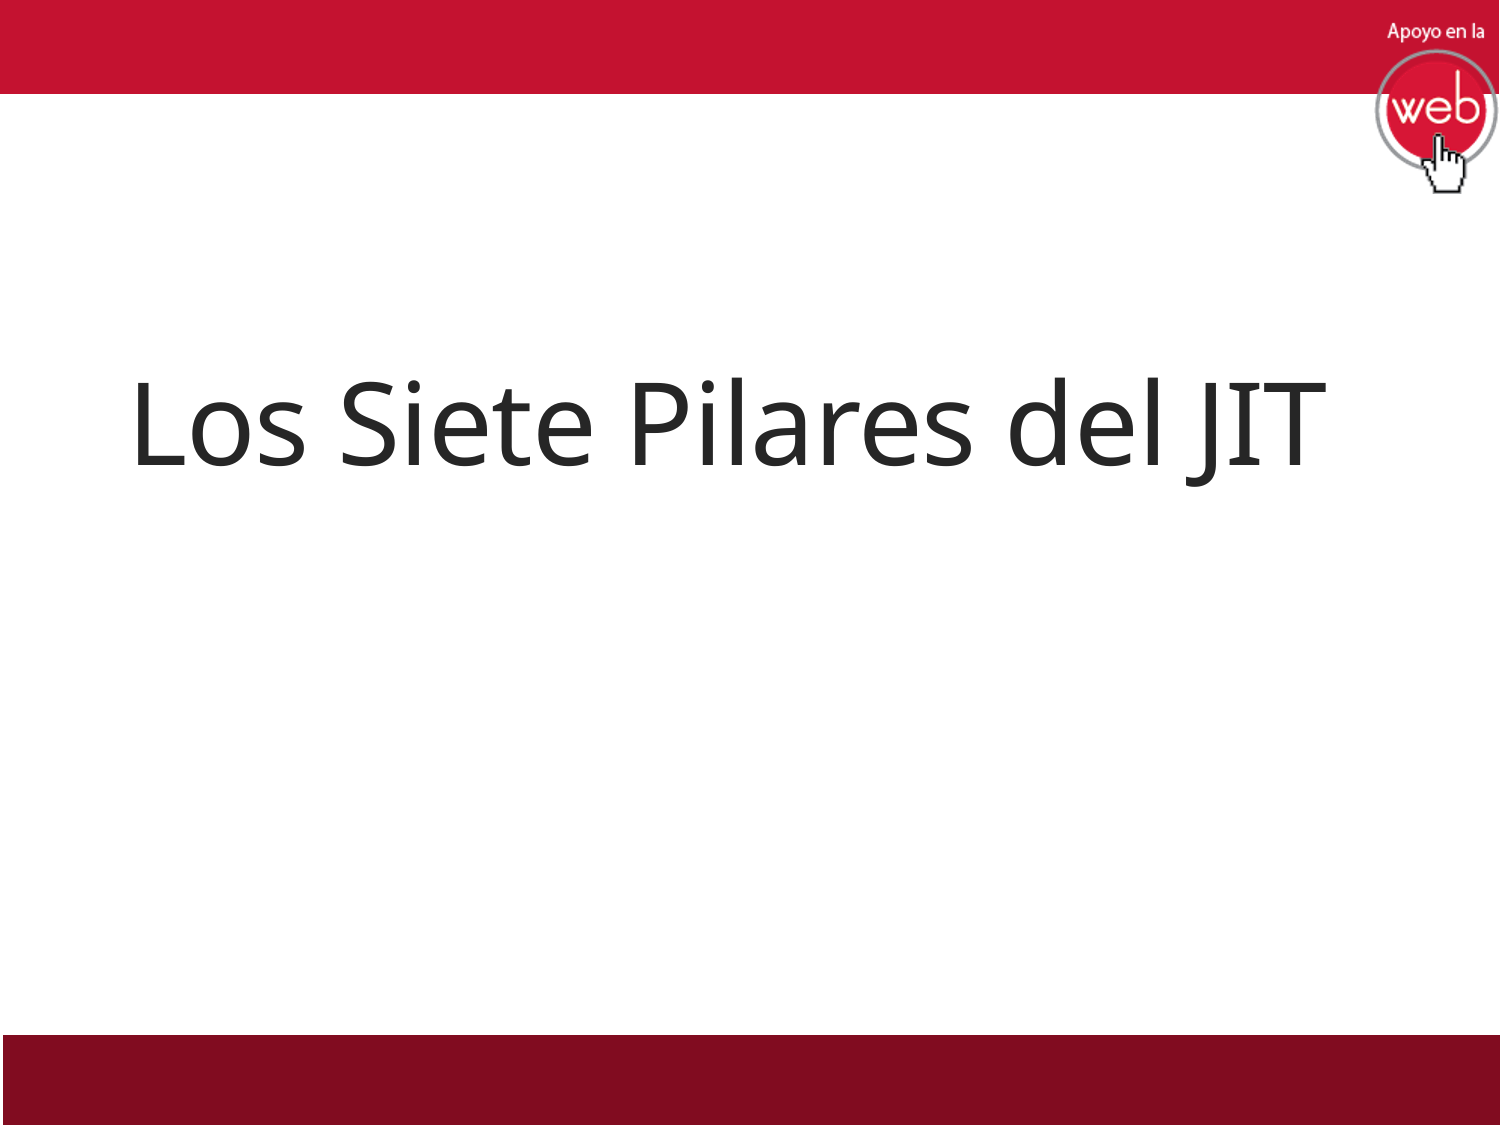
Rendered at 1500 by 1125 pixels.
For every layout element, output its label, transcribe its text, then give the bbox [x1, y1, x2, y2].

title Los Siete Pilares del JIT [112, 255, 1388, 497]
picture [0, 0, 1500, 1125]
